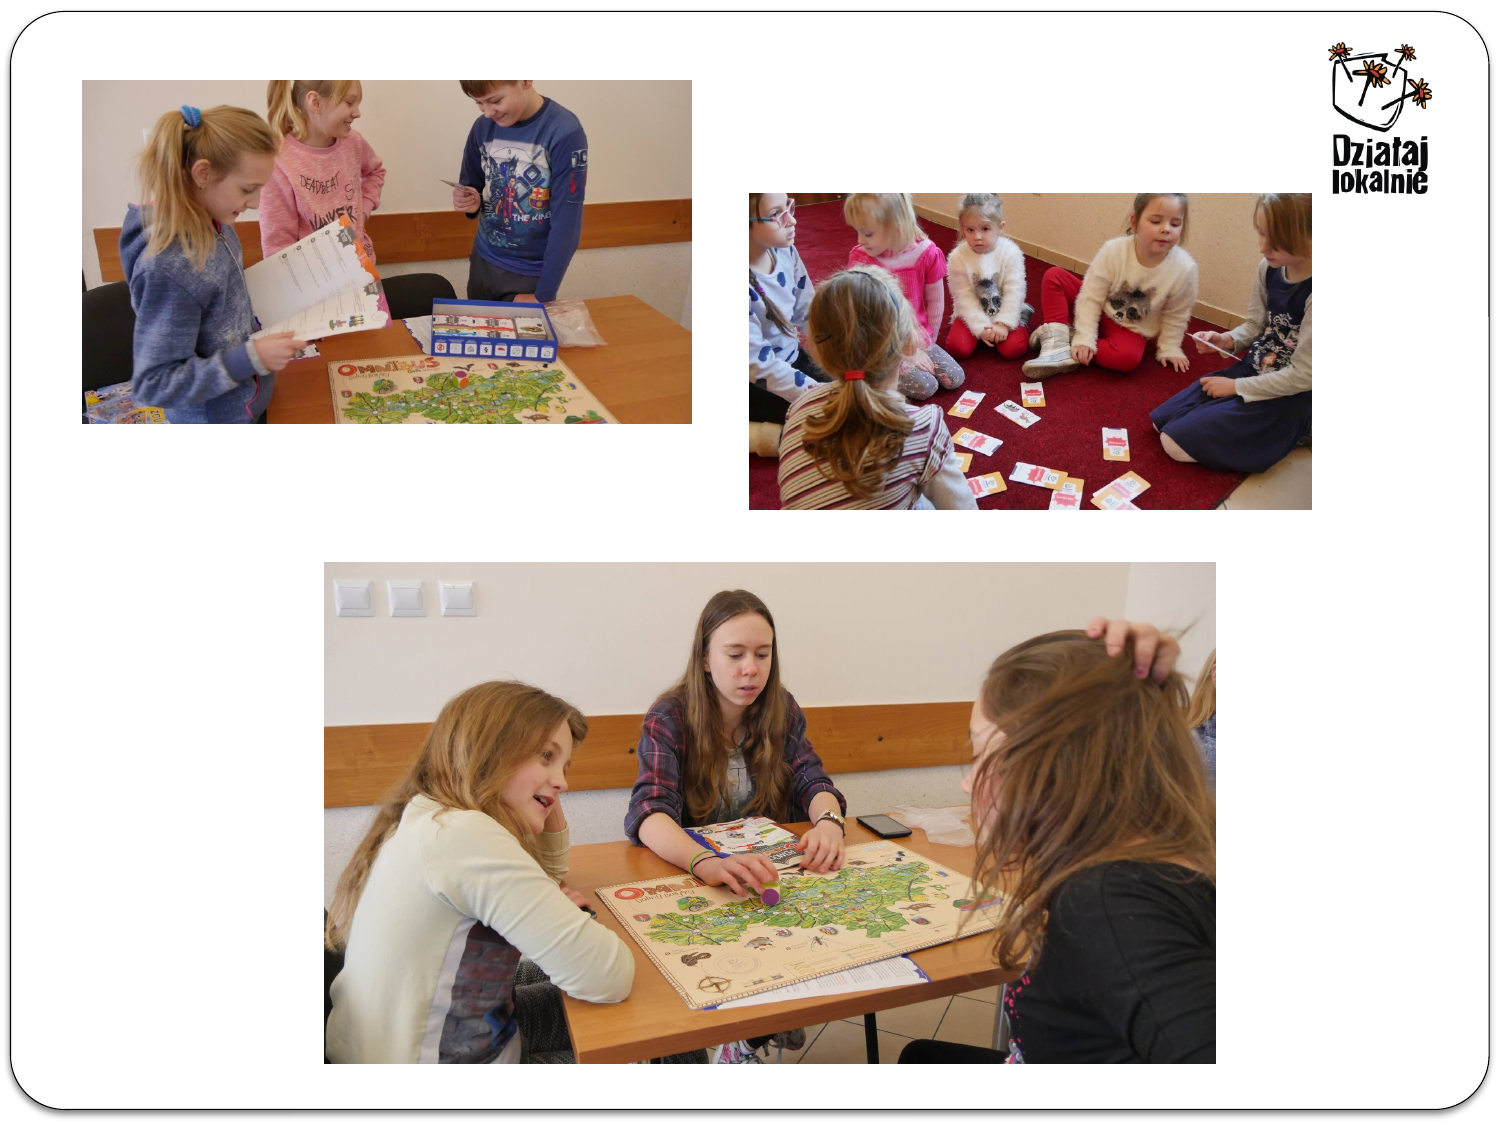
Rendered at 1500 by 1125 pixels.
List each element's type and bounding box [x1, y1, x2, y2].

picture [324, 562, 1217, 1065]
picture [749, 193, 1313, 511]
picture [81, 80, 692, 424]
picture [1328, 42, 1433, 194]
